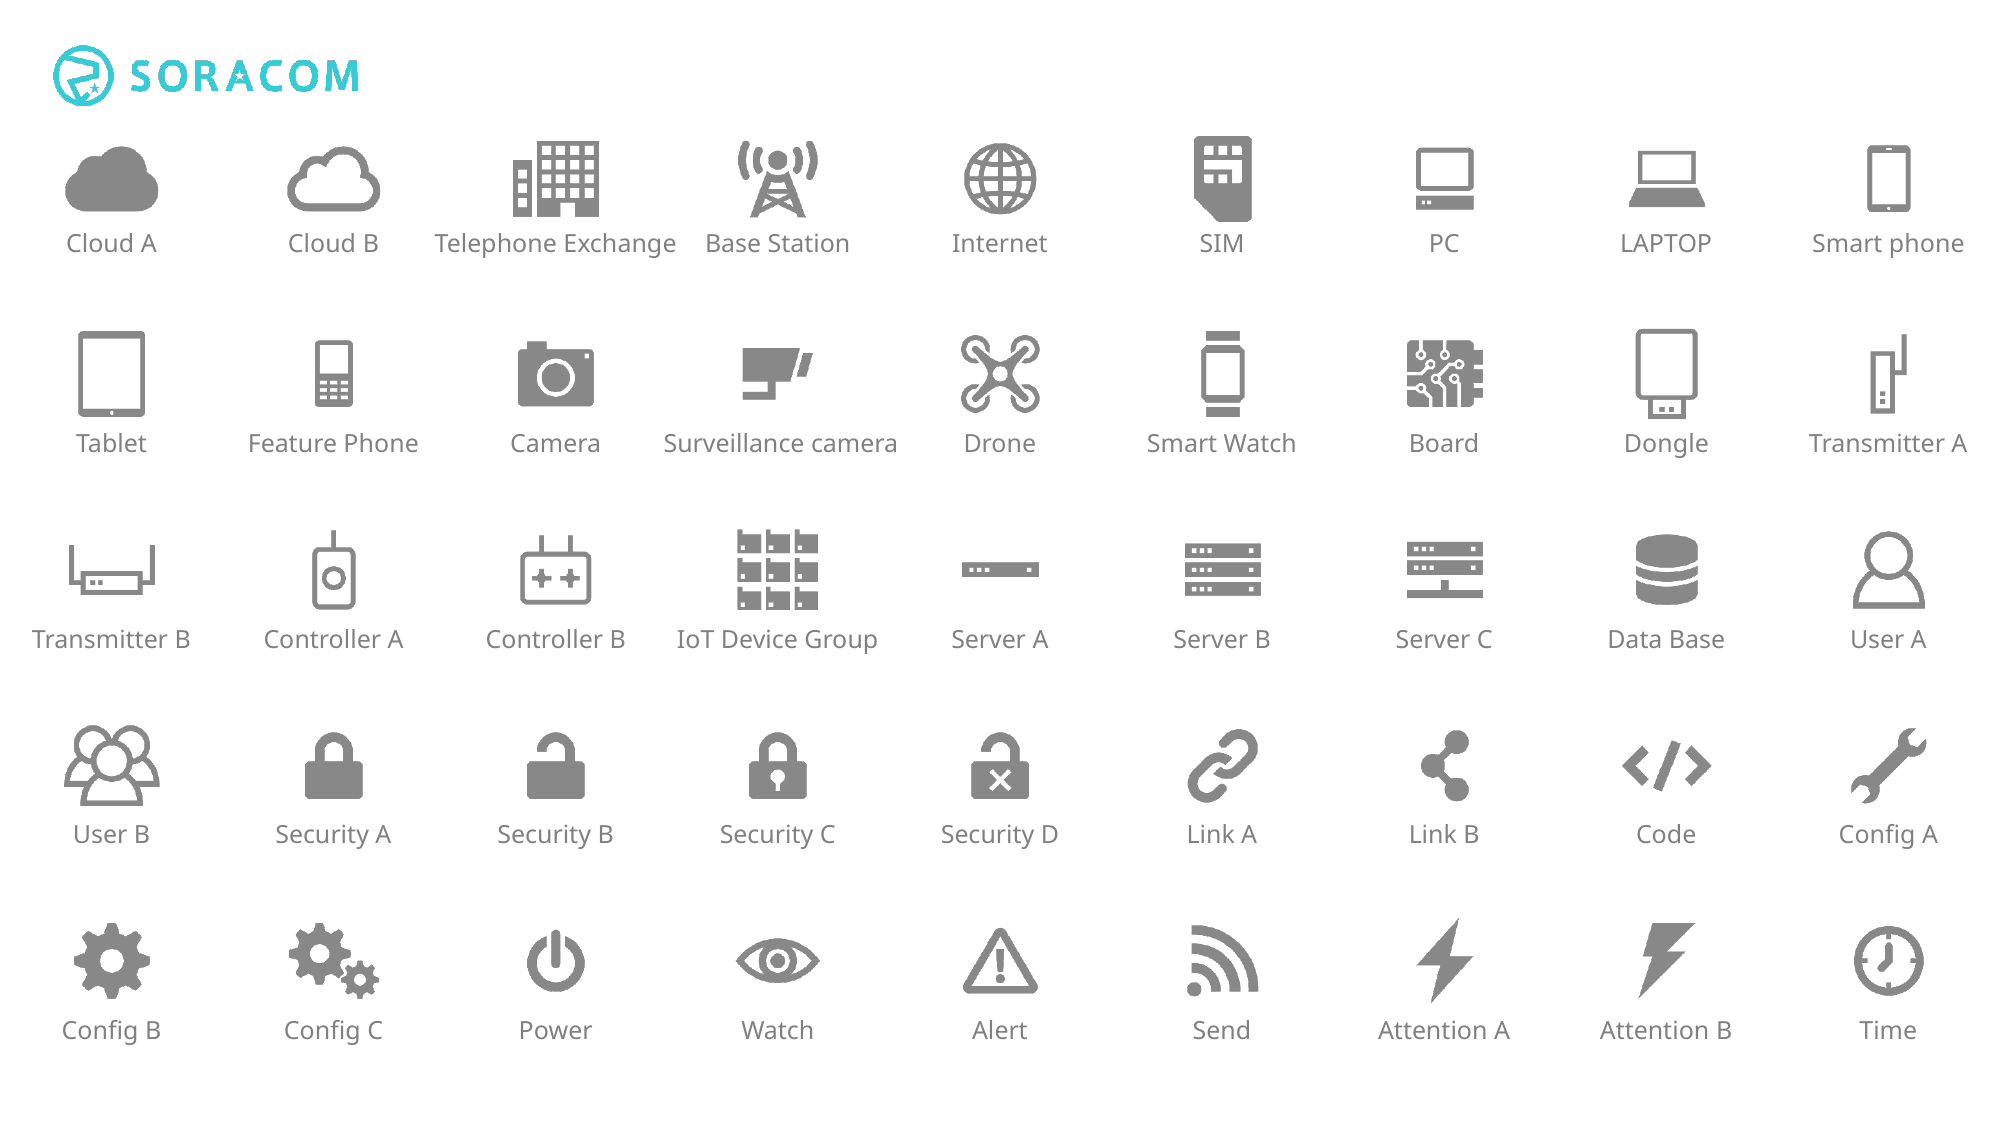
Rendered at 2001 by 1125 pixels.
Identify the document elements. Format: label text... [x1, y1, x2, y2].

text_box Telephone Exchange [419, 220, 690, 265]
picture [1607, 706, 1726, 825]
picture [274, 706, 393, 825]
text_box Dongle [1609, 433, 1724, 465]
text_box User B [57, 825, 165, 856]
text_box Code [1621, 825, 1712, 856]
text_box Power [503, 1020, 608, 1052]
text_box Attention B [1585, 1006, 1748, 1052]
picture [1385, 706, 1504, 825]
text_box Transmitter A [1794, 420, 1983, 465]
text_box Board [1393, 433, 1495, 465]
picture [940, 314, 1060, 433]
text_box Cloud A [51, 220, 172, 265]
text_box Tablet [61, 433, 162, 465]
text_box Data Base [1592, 615, 1741, 661]
text_box Security B [482, 811, 629, 856]
text_box Camera [495, 420, 617, 465]
text_box Smart Watch [1132, 420, 1313, 465]
text_box Smart phone [1797, 220, 1980, 265]
picture [496, 510, 615, 629]
picture [718, 119, 837, 238]
text_box Attention A [1363, 1006, 1526, 1052]
picture [1385, 510, 1504, 629]
text_box Transmitter B [17, 615, 206, 661]
text_box LAPTOP [1605, 220, 1728, 265]
picture [1829, 706, 1948, 825]
picture [718, 314, 837, 433]
picture [1162, 901, 1282, 1020]
text_box Link A [1171, 825, 1273, 856]
text_box Security C [704, 811, 851, 856]
text_box Drone [948, 433, 1052, 465]
text_box Config C [269, 1006, 398, 1052]
picture [1607, 314, 1726, 433]
text_box Security D [925, 811, 1075, 856]
picture [940, 901, 1060, 1020]
text_box Config A [1824, 811, 1954, 856]
picture [940, 119, 1060, 238]
picture [1607, 510, 1726, 629]
picture [274, 510, 393, 629]
text_box SIM [1184, 238, 1260, 265]
text_box Cloud B [273, 220, 395, 265]
picture [52, 901, 171, 1020]
picture [52, 706, 171, 825]
picture [1829, 314, 1948, 433]
picture [1162, 706, 1282, 825]
picture [1385, 901, 1504, 1020]
text_box Send [1177, 1020, 1267, 1052]
text_box Watch [726, 1020, 830, 1052]
picture [1385, 314, 1504, 433]
picture [940, 510, 1060, 629]
picture [1607, 119, 1726, 238]
picture [52, 314, 171, 433]
picture [1162, 314, 1282, 433]
picture [1829, 901, 1948, 1020]
text_box Controller B [470, 615, 641, 661]
picture [274, 314, 393, 433]
text_box PC [1413, 238, 1475, 265]
picture [718, 901, 837, 1020]
text_box Server C [1380, 615, 1508, 661]
picture [940, 706, 1060, 825]
text_box Alert [957, 1020, 1043, 1052]
picture [496, 314, 615, 433]
picture [52, 510, 171, 629]
picture [718, 706, 837, 825]
picture [52, 119, 171, 238]
picture [1162, 119, 1282, 238]
picture [1607, 901, 1726, 1020]
text_box Link B [1393, 825, 1495, 856]
picture [496, 901, 615, 1020]
text_box IoT Device Group [662, 615, 894, 661]
picture [53, 45, 358, 106]
picture [1385, 119, 1504, 238]
text_box Controller A [248, 615, 419, 661]
text_box Internet [937, 220, 1063, 265]
picture [718, 510, 837, 629]
picture [496, 706, 615, 825]
picture [274, 119, 393, 238]
picture [1162, 510, 1282, 629]
text_box Time [1844, 1020, 1933, 1052]
text_box Feature Phone [233, 420, 435, 465]
picture [1829, 119, 1948, 238]
text_box Base Station [690, 220, 866, 265]
text_box Surveillance camera [642, 420, 914, 465]
text_box Server A [936, 615, 1064, 661]
picture [1829, 510, 1948, 629]
text_box Config B [46, 1006, 177, 1052]
text_box Security A [260, 811, 407, 856]
picture [496, 119, 615, 238]
picture [274, 901, 393, 1020]
text_box User A [1835, 629, 1942, 661]
text_box Server B [1158, 615, 1286, 661]
